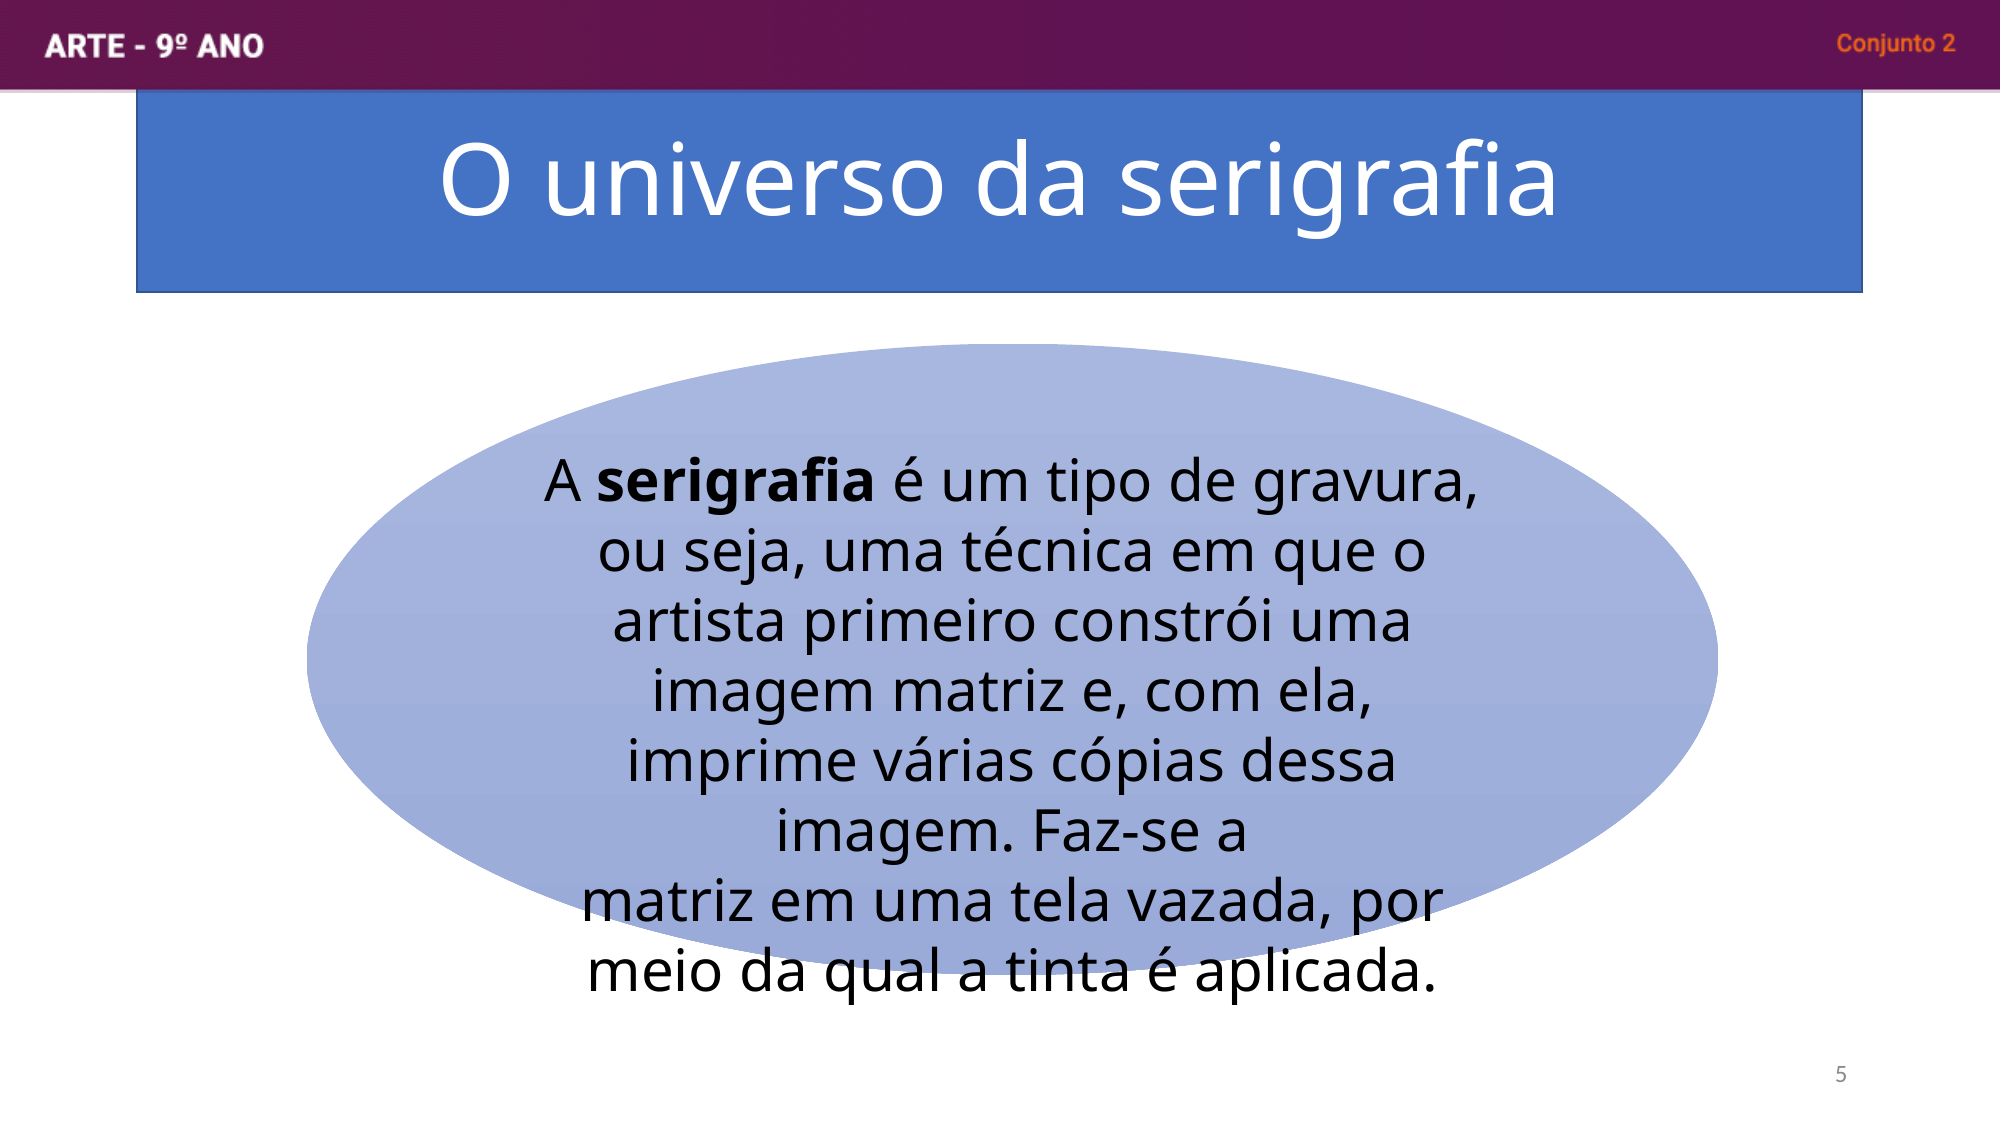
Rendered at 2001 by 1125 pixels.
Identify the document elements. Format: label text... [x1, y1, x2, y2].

slide_number 5 [1412, 1042, 1863, 1103]
text_box O universo da serigrafia [136, 93, 1863, 293]
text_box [203, 117, 1719, 975]
picture [0, 0, 2000, 93]
